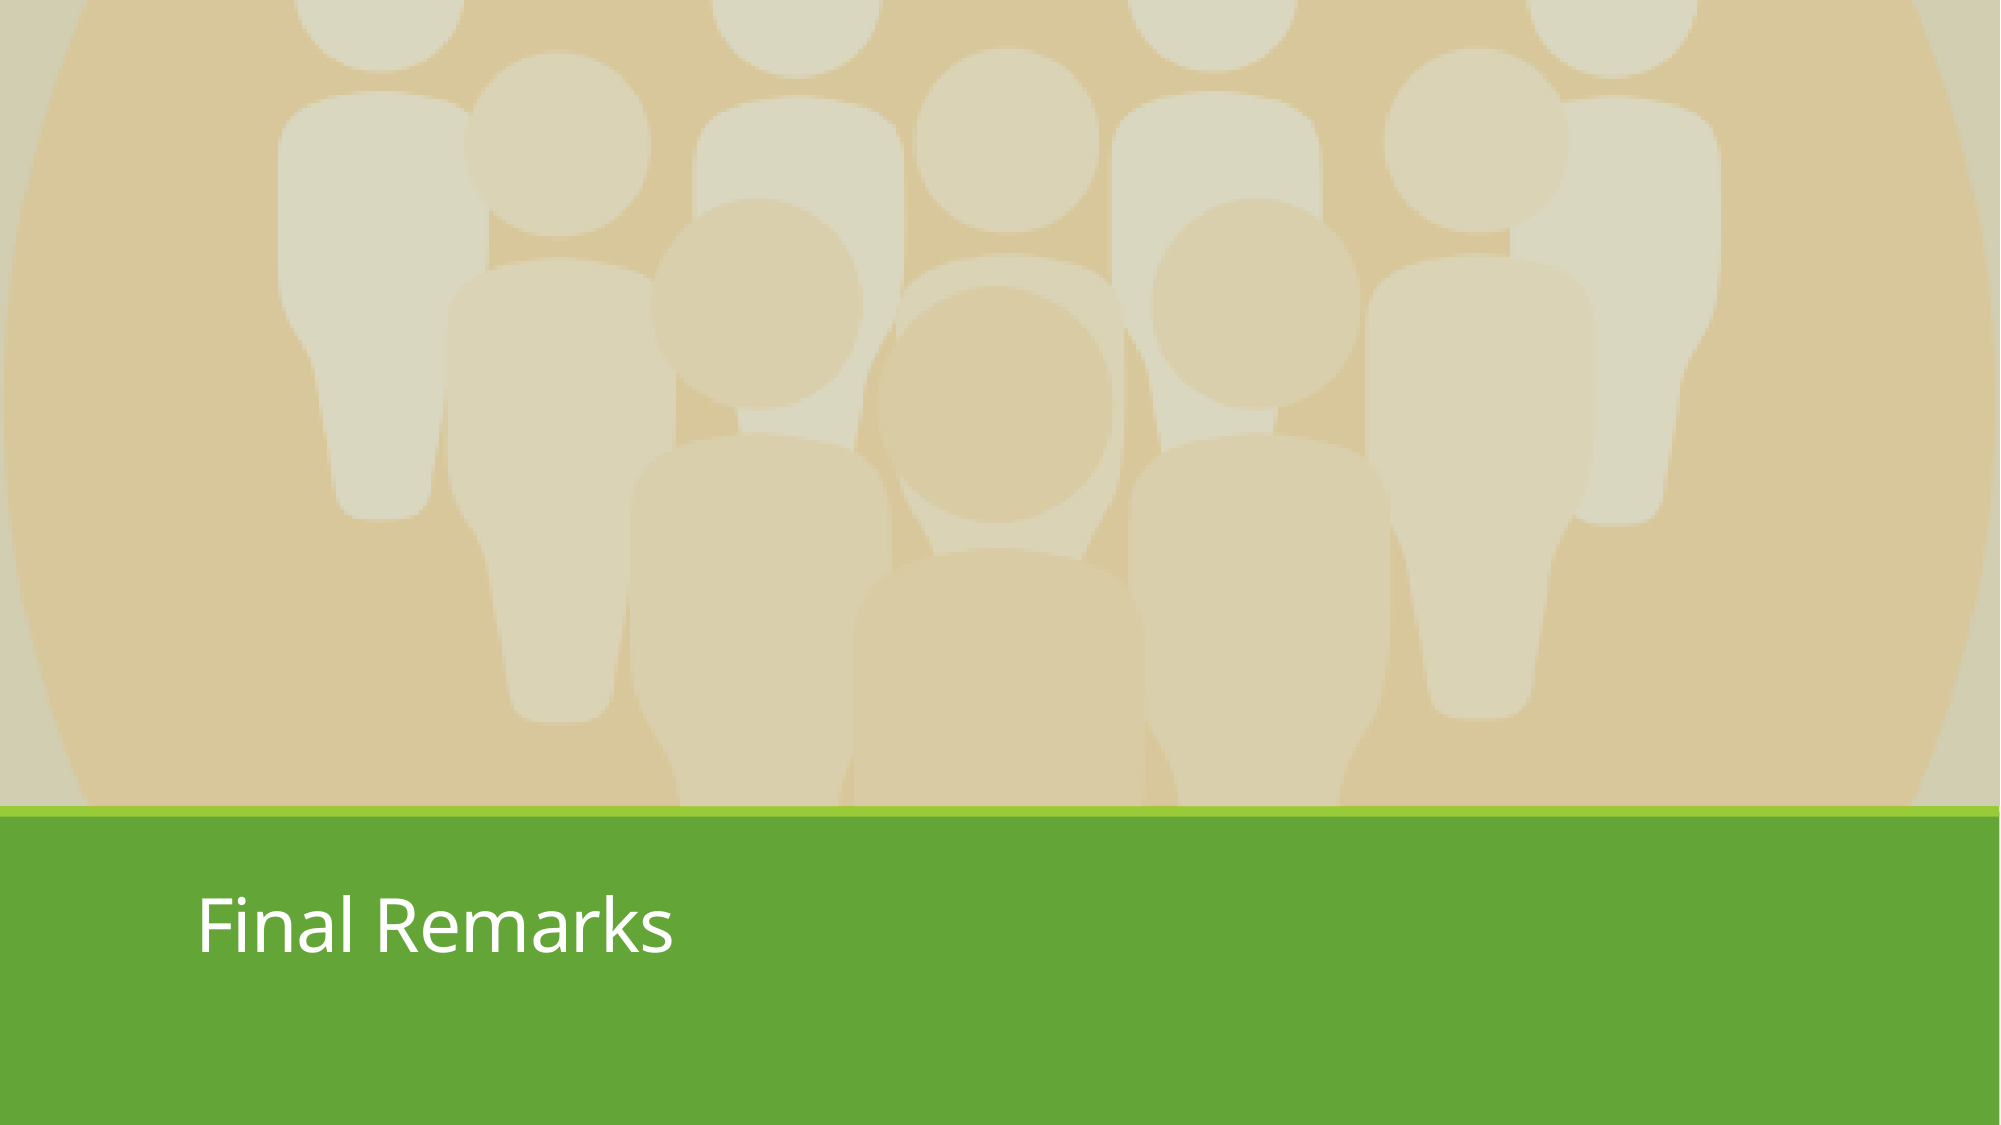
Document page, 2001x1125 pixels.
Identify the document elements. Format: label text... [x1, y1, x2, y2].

picture [0, 0, 2000, 807]
title Final Remarks [180, 832, 1839, 968]
